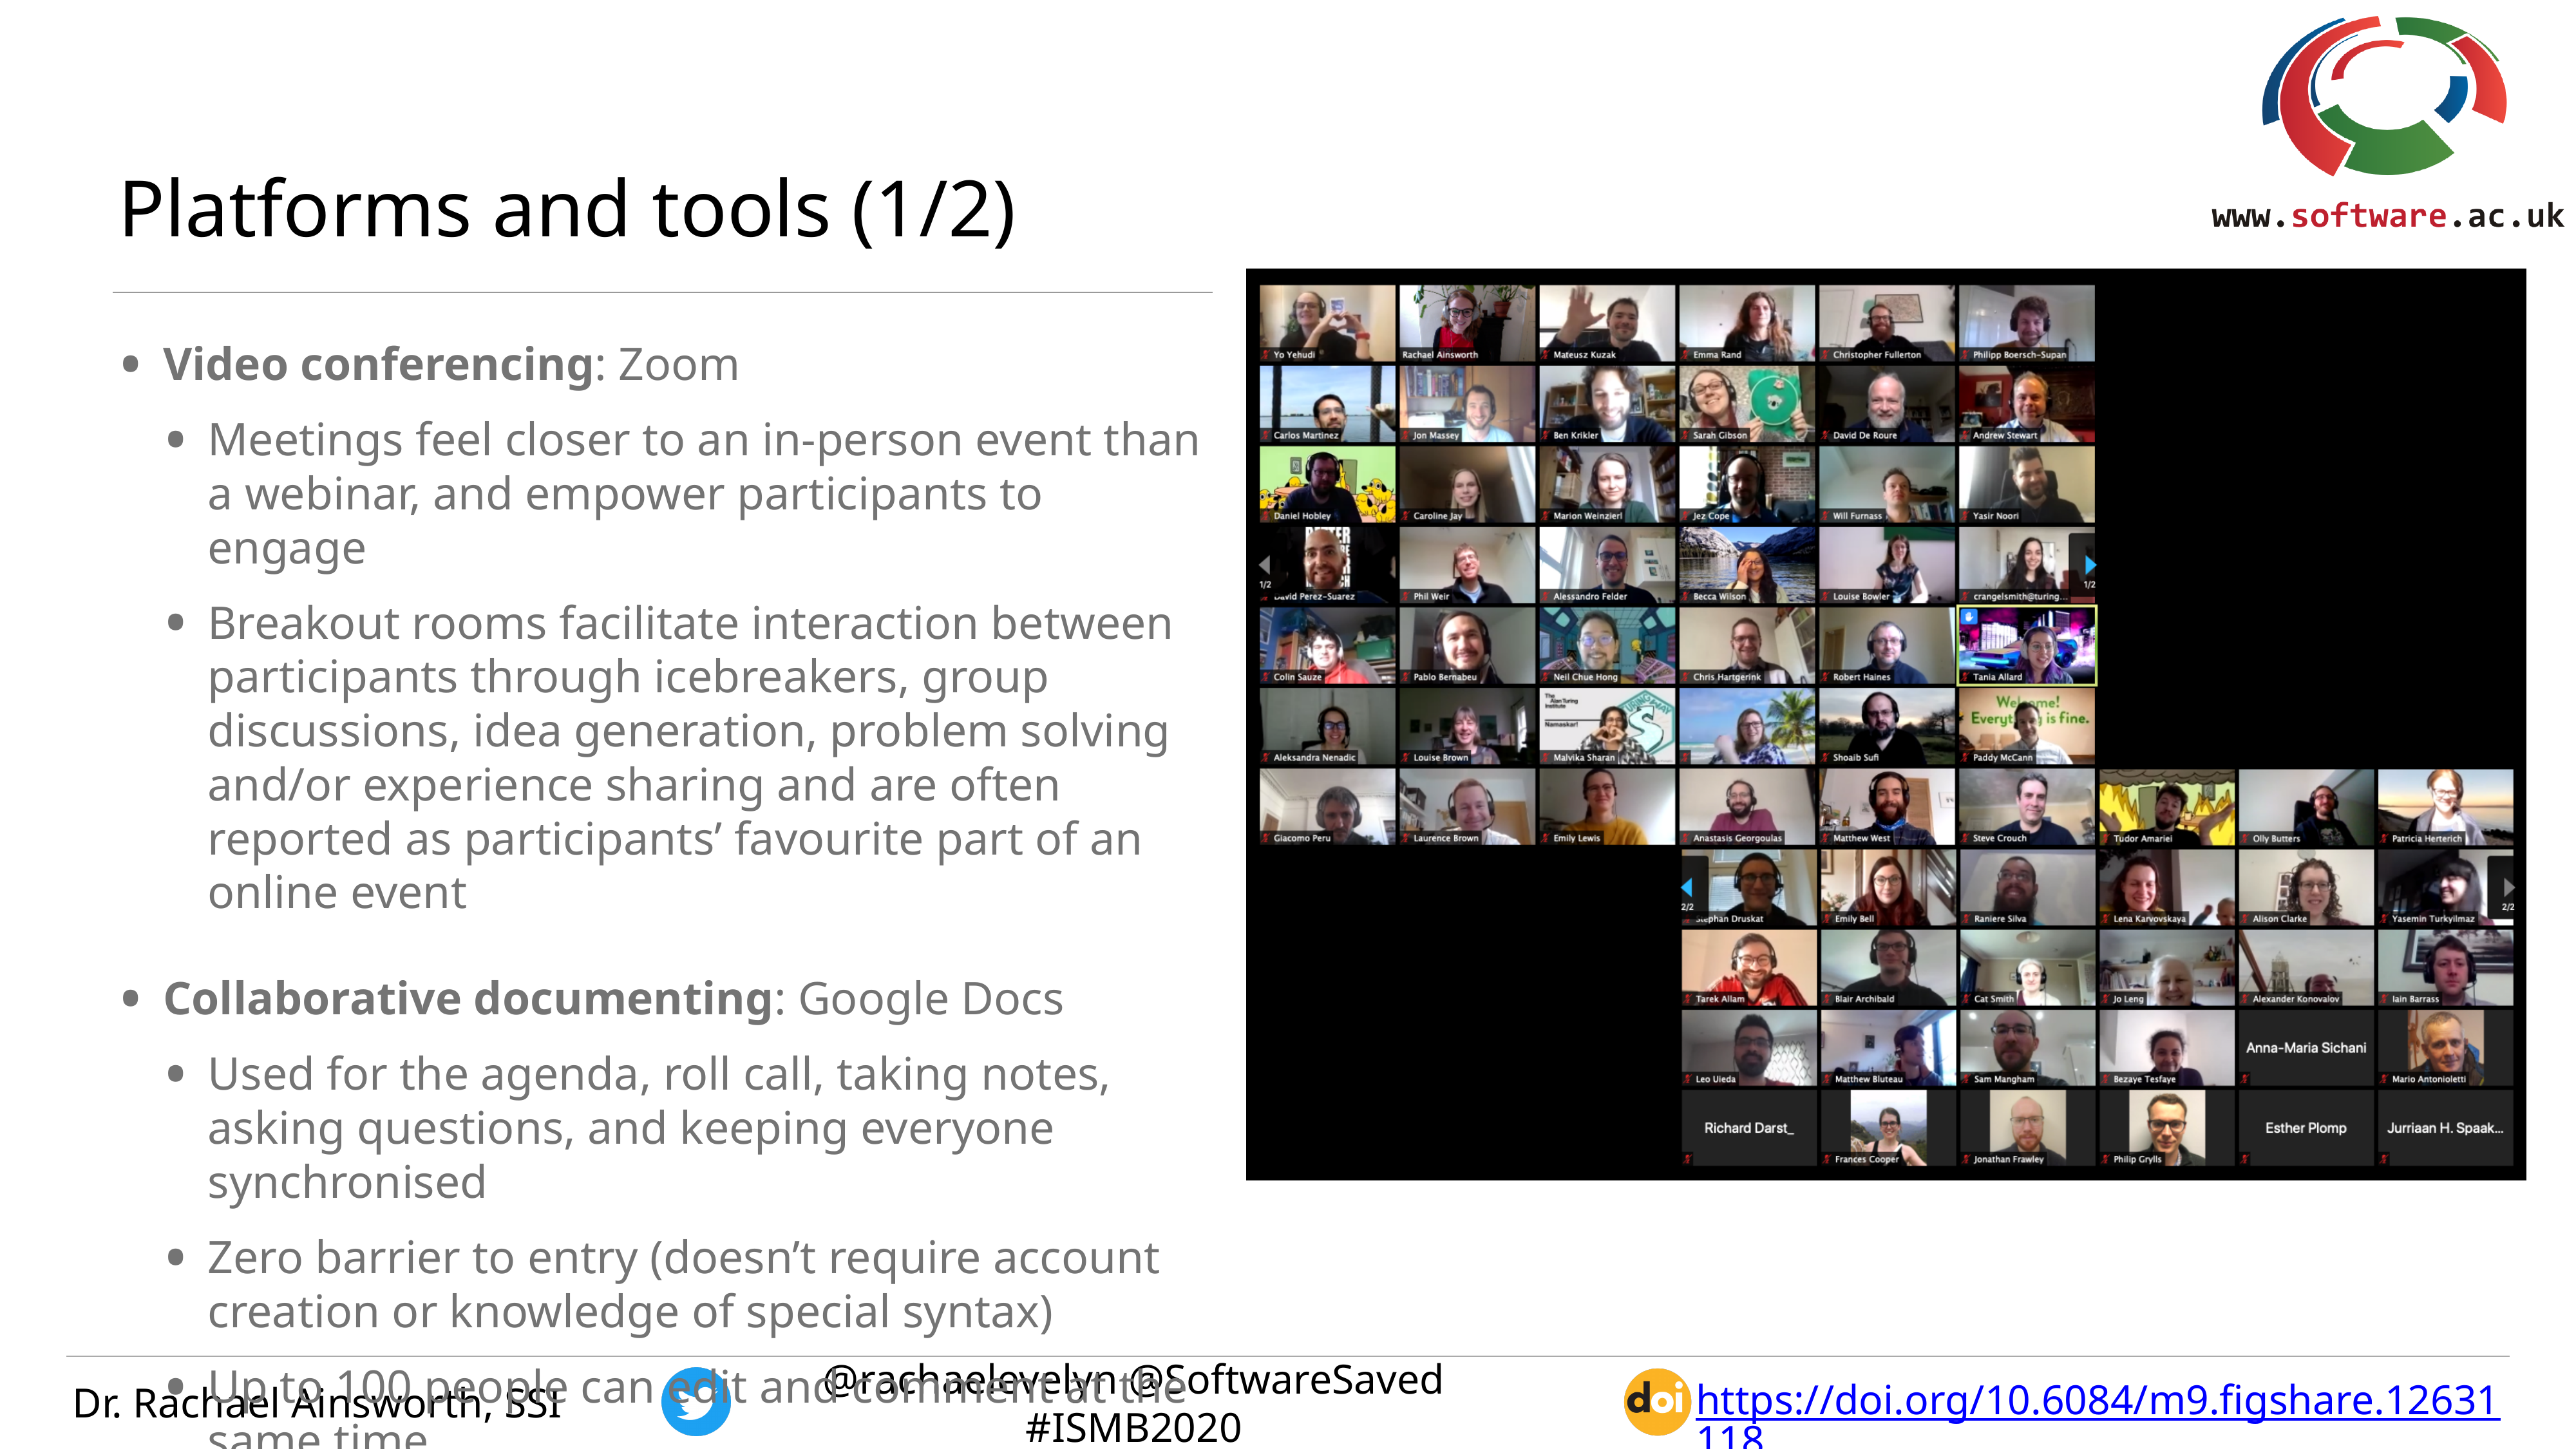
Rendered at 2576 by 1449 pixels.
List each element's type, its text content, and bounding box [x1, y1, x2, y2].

picture [1624, 1368, 1692, 1436]
picture [1245, 268, 2526, 1180]
list Video conferencing: Zoom Meetings feel closer to an in-person event than a webinar, and empower participants to engage Breakout rooms facilitate interaction between participants through icebreakers, group discussions, idea generation, problem solving and/or experience sharing and are often reported as participants’ favourite part of an online event Collaborative documenting: Google Docs Used for the agenda, roll call, taking notes, asking questions, and keeping everyone synchronised Zero barrier to entry (doesn’t require account creation or knowledge of special syntax) Up to 100 people can edit and comment at the same time [112, 329, 1213, 1321]
title Platforms and tools (1/2) [112, 49, 1119, 258]
picture [2194, 5, 2576, 238]
picture [661, 1367, 731, 1436]
